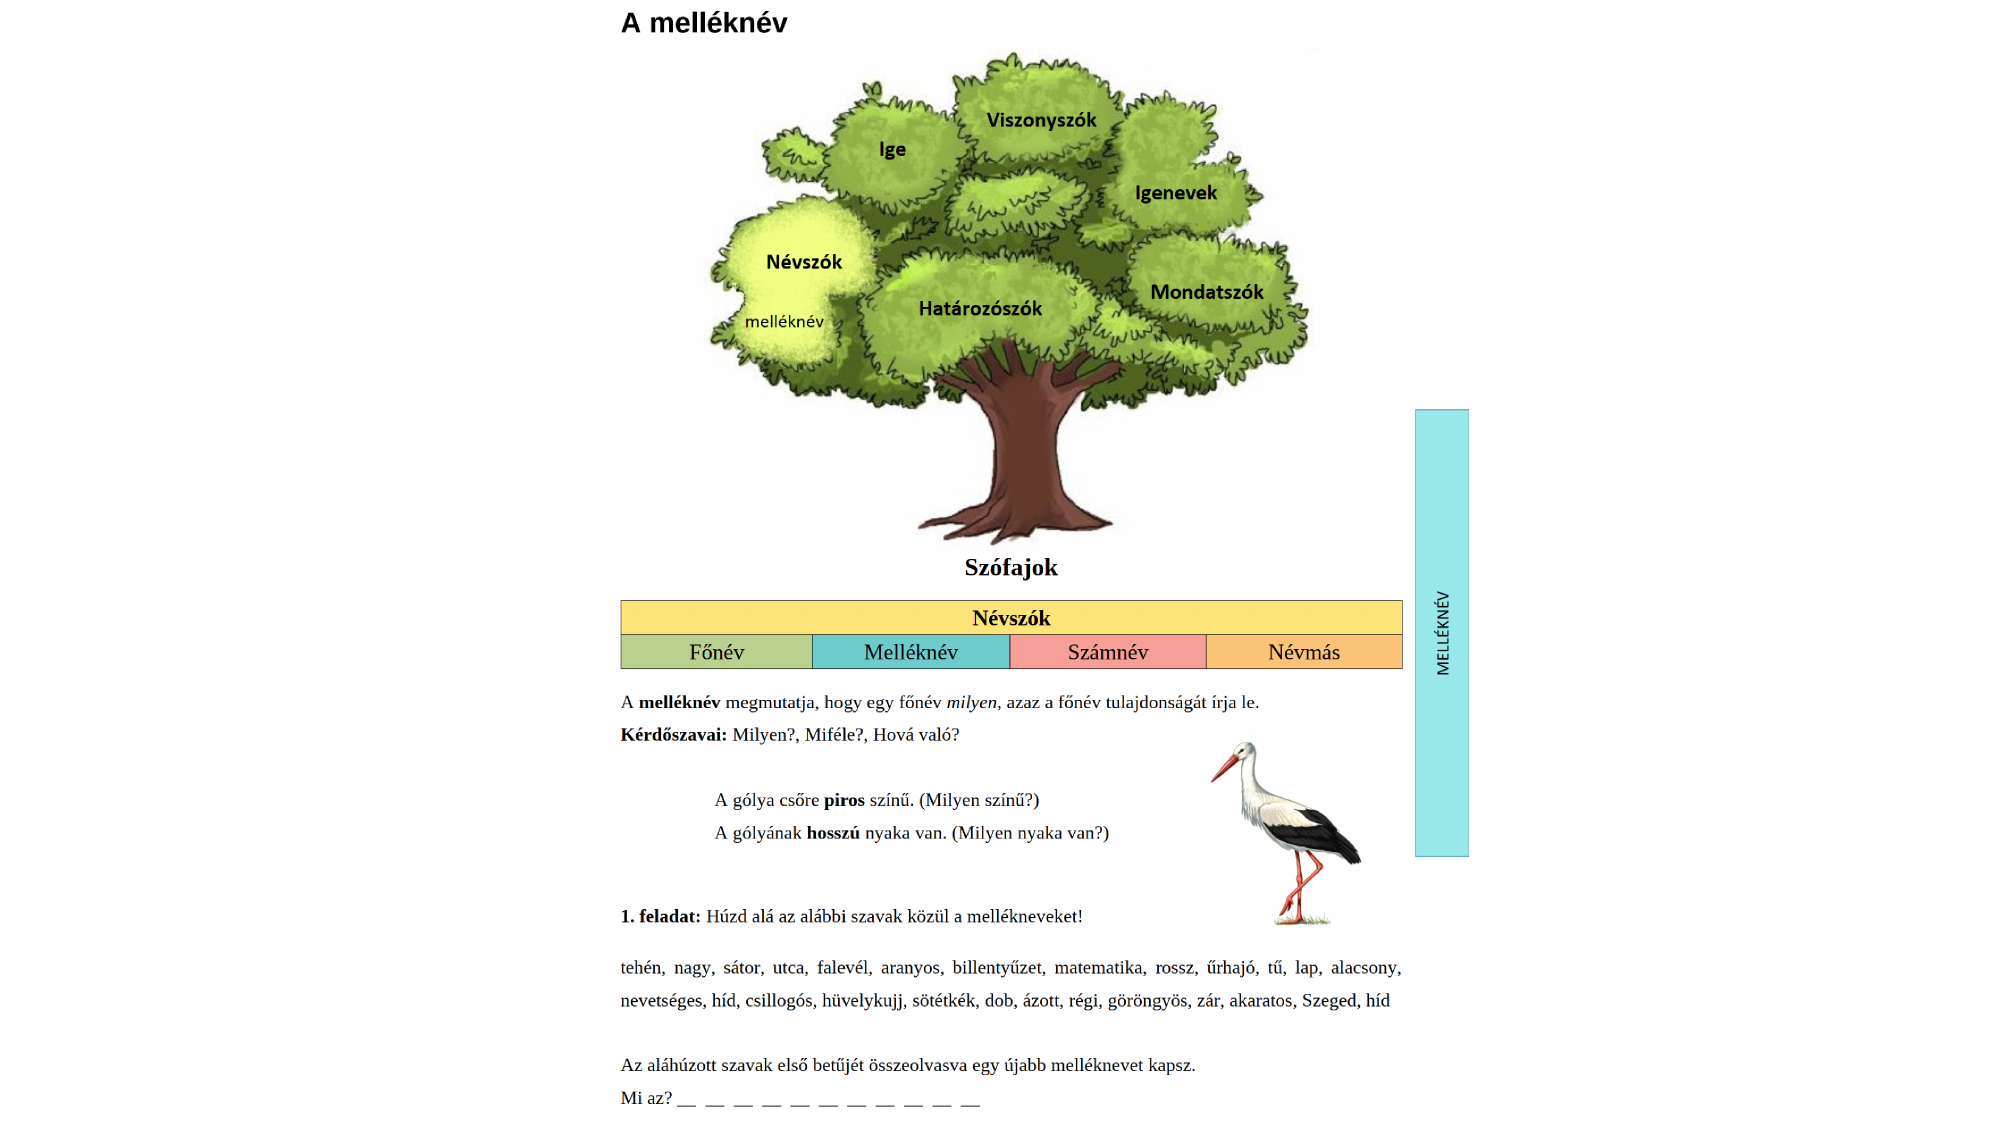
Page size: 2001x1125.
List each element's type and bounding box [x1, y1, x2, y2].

picture [531, 0, 1469, 1124]
